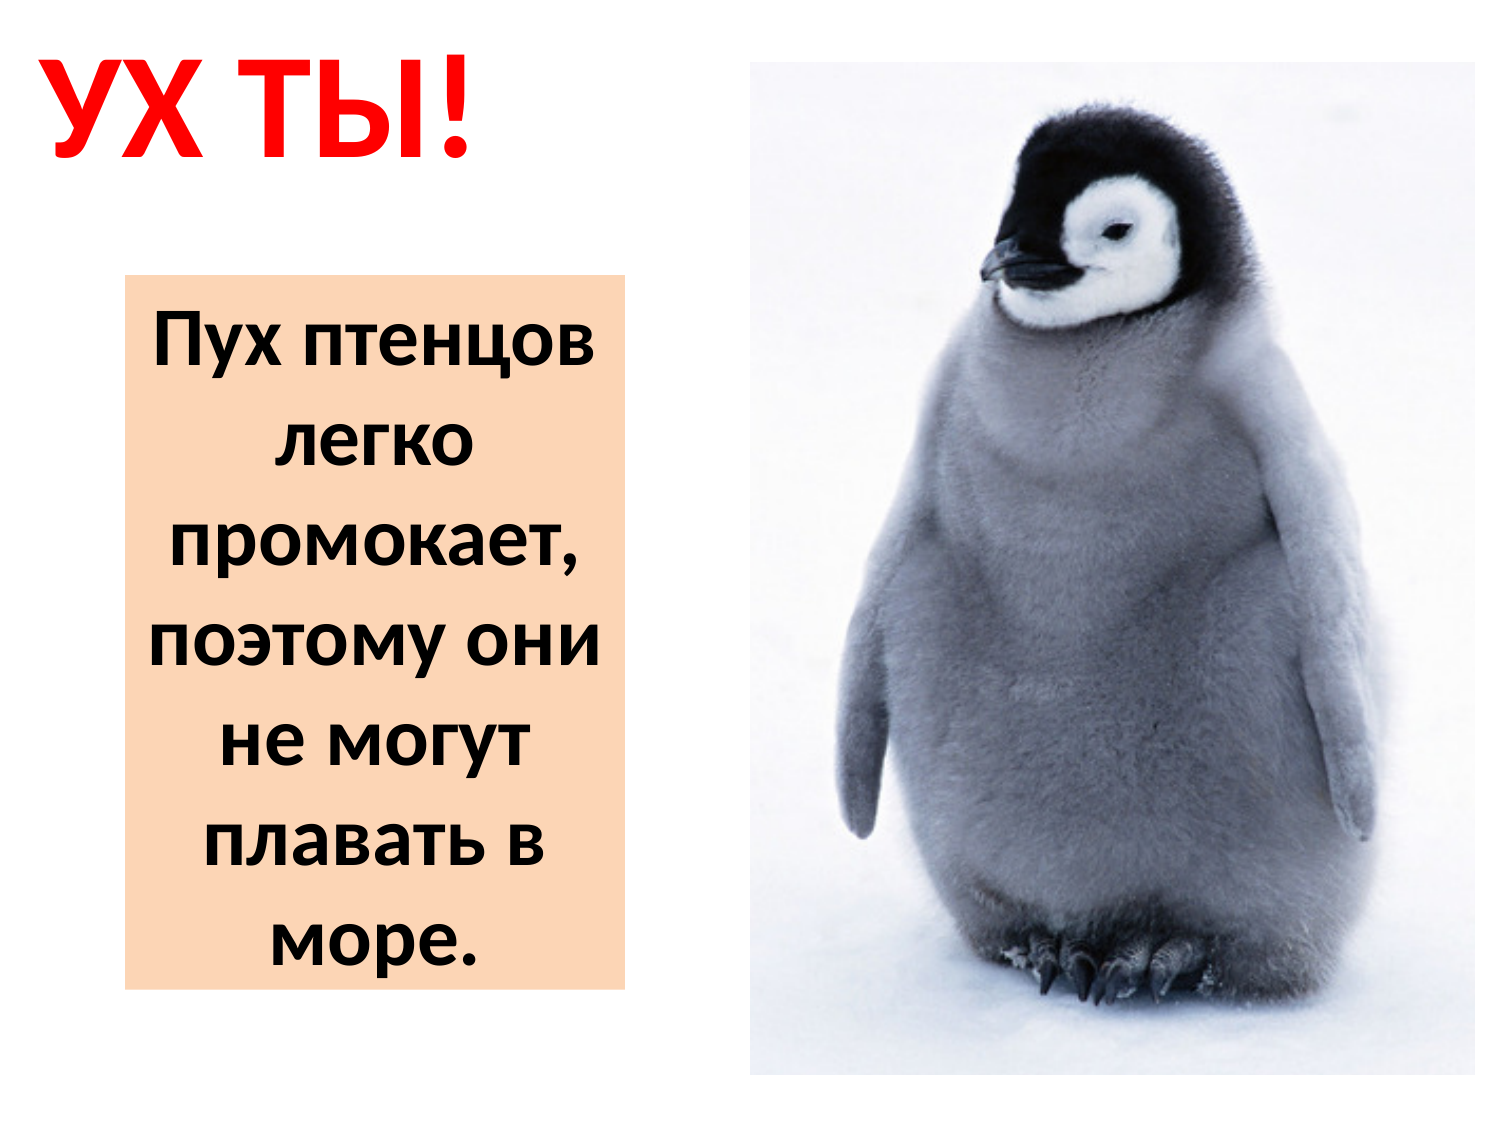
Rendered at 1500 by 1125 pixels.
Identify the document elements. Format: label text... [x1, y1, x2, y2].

picture [749, 62, 1476, 1075]
text_box УХ ТЫ! [24, 0, 563, 195]
text_box Пух птенцов легко промокает, поэтому они не могут плавать в море. [125, 275, 625, 990]
